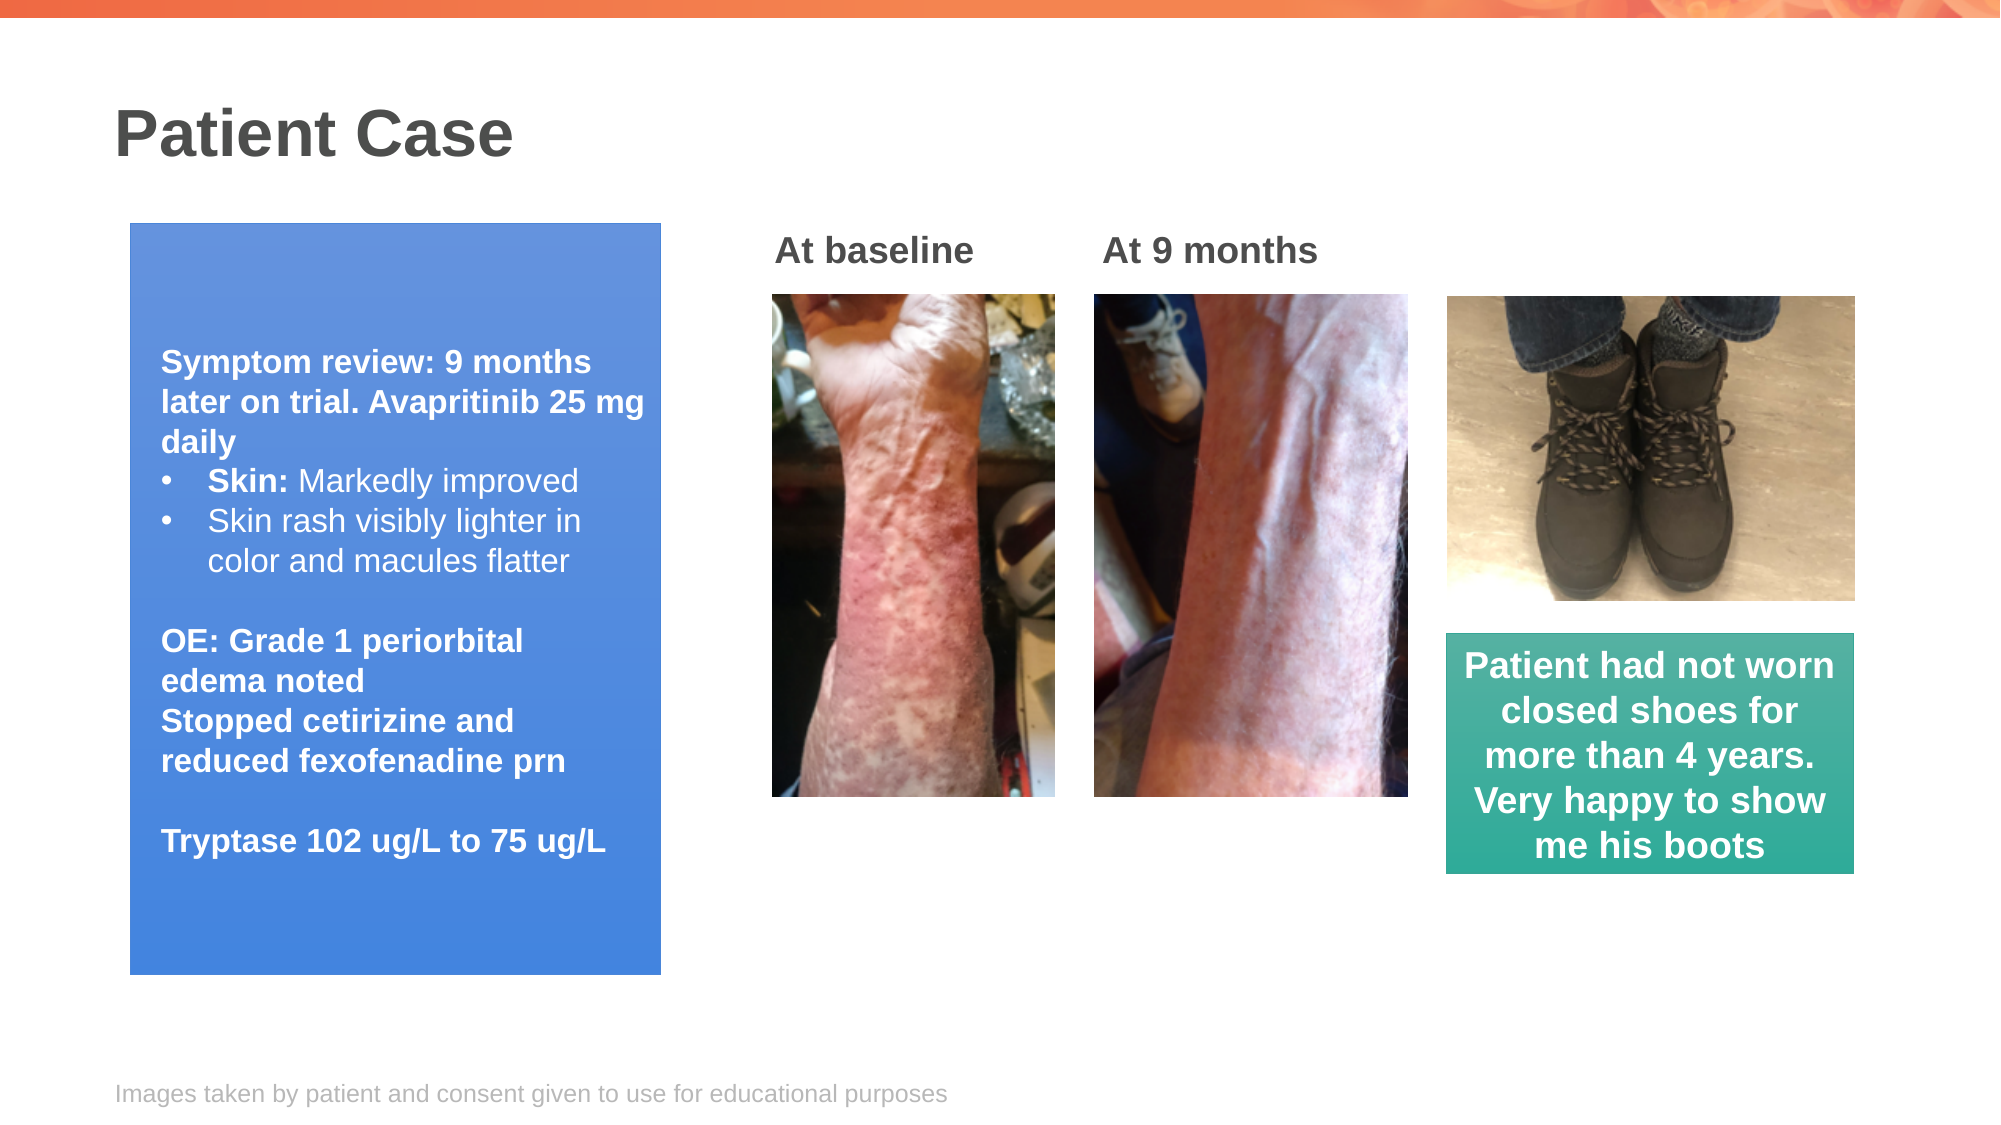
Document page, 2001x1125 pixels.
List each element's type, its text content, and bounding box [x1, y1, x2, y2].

title Patient Case [99, 32, 1863, 228]
picture [1447, 296, 1855, 601]
picture [1094, 294, 1408, 797]
text_box Patient had not worn closed shoes for more than 4 years. Very happy to show me his boots [1446, 633, 1854, 874]
picture [772, 294, 1055, 797]
footer Images taken by patient and consent given to use for educational purposes [99, 1042, 1863, 1116]
text_box At 9 months [1087, 218, 1370, 279]
text_box Symptom review: 9 months later on trial. Avapritinib 25 mg daily Skin: Markedly improved Skin rash visibly lighter in color and macules flatter OE: Grade 1 periorbital edema noted Stopped cetirizine and reduced fexofenadine prn Tryptase 102 ug/L to 75 ug/L [130, 223, 661, 975]
text_box At baseline [759, 218, 1042, 279]
picture [0, 0, 2000, 18]
